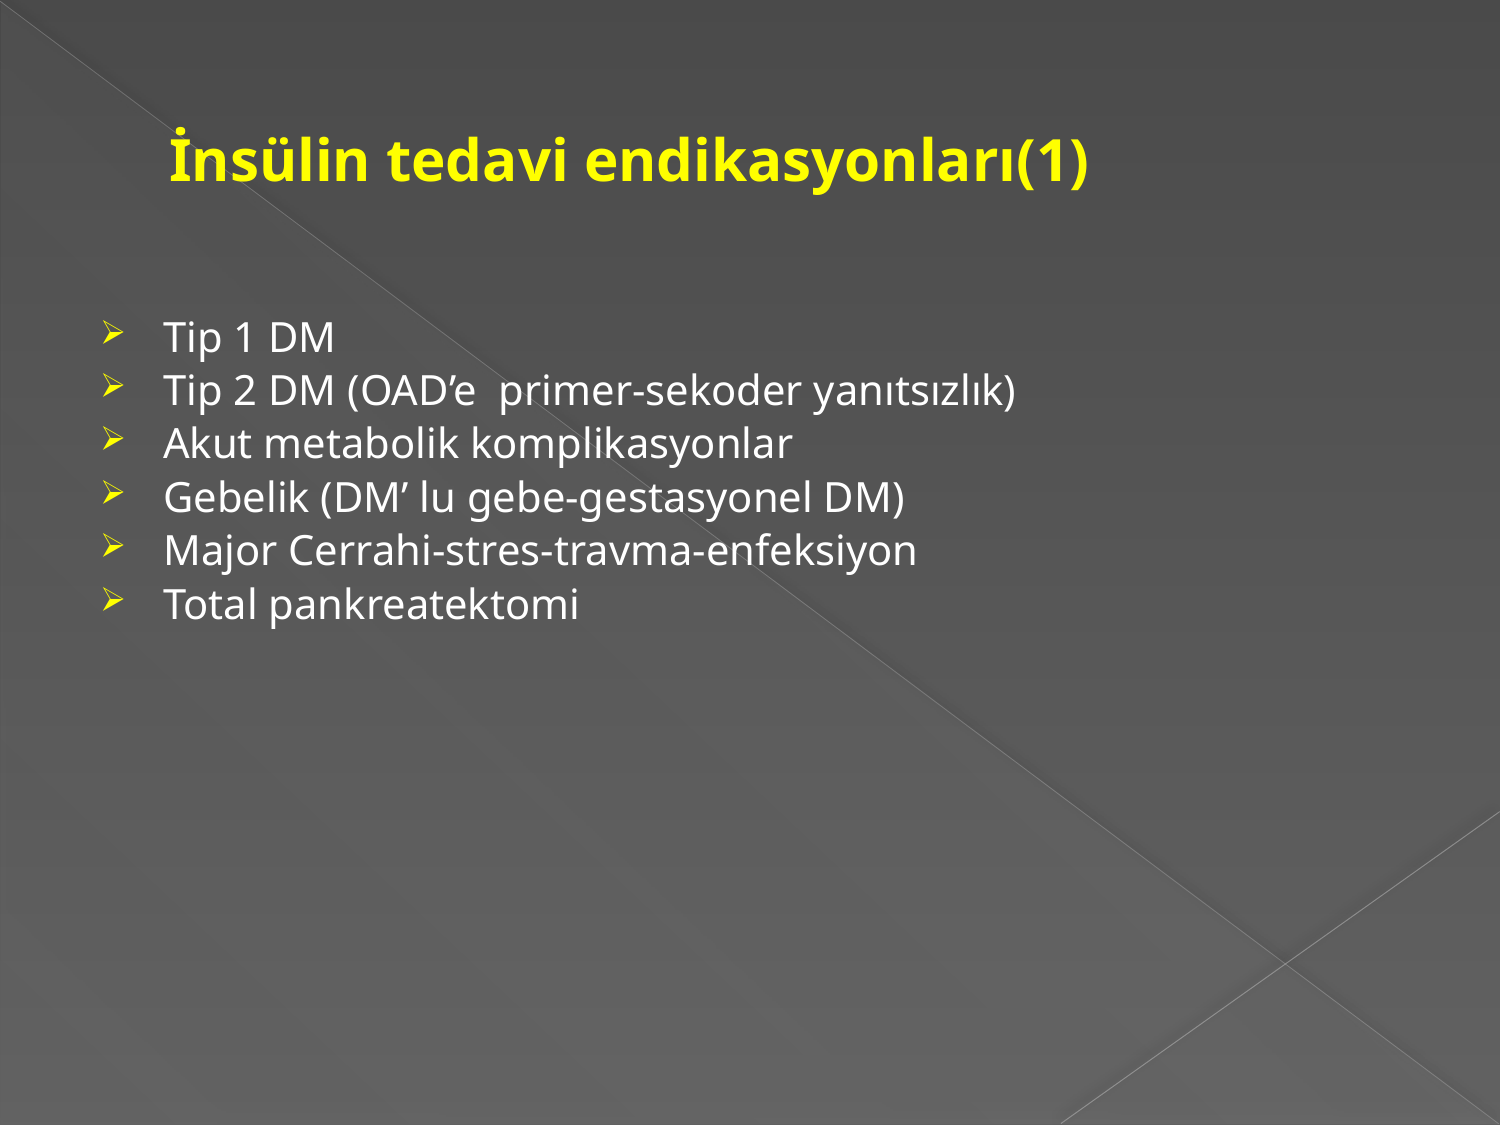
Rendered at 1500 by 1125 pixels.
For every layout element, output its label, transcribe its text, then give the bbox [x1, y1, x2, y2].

title İnsülin tedavi endikasyonları(1) [75, 43, 1425, 274]
list Tip 1 DM Tip 2 DM (OAD’e primer-sekoder yanıtsızlık) Akut metabolik komplikasyonlar Gebelik (DM’ lu gebe-gestasyonel DM) Major Cerrahi-stres-travma-enfeksiyon Total pankreatektomi [75, 308, 1425, 1059]
